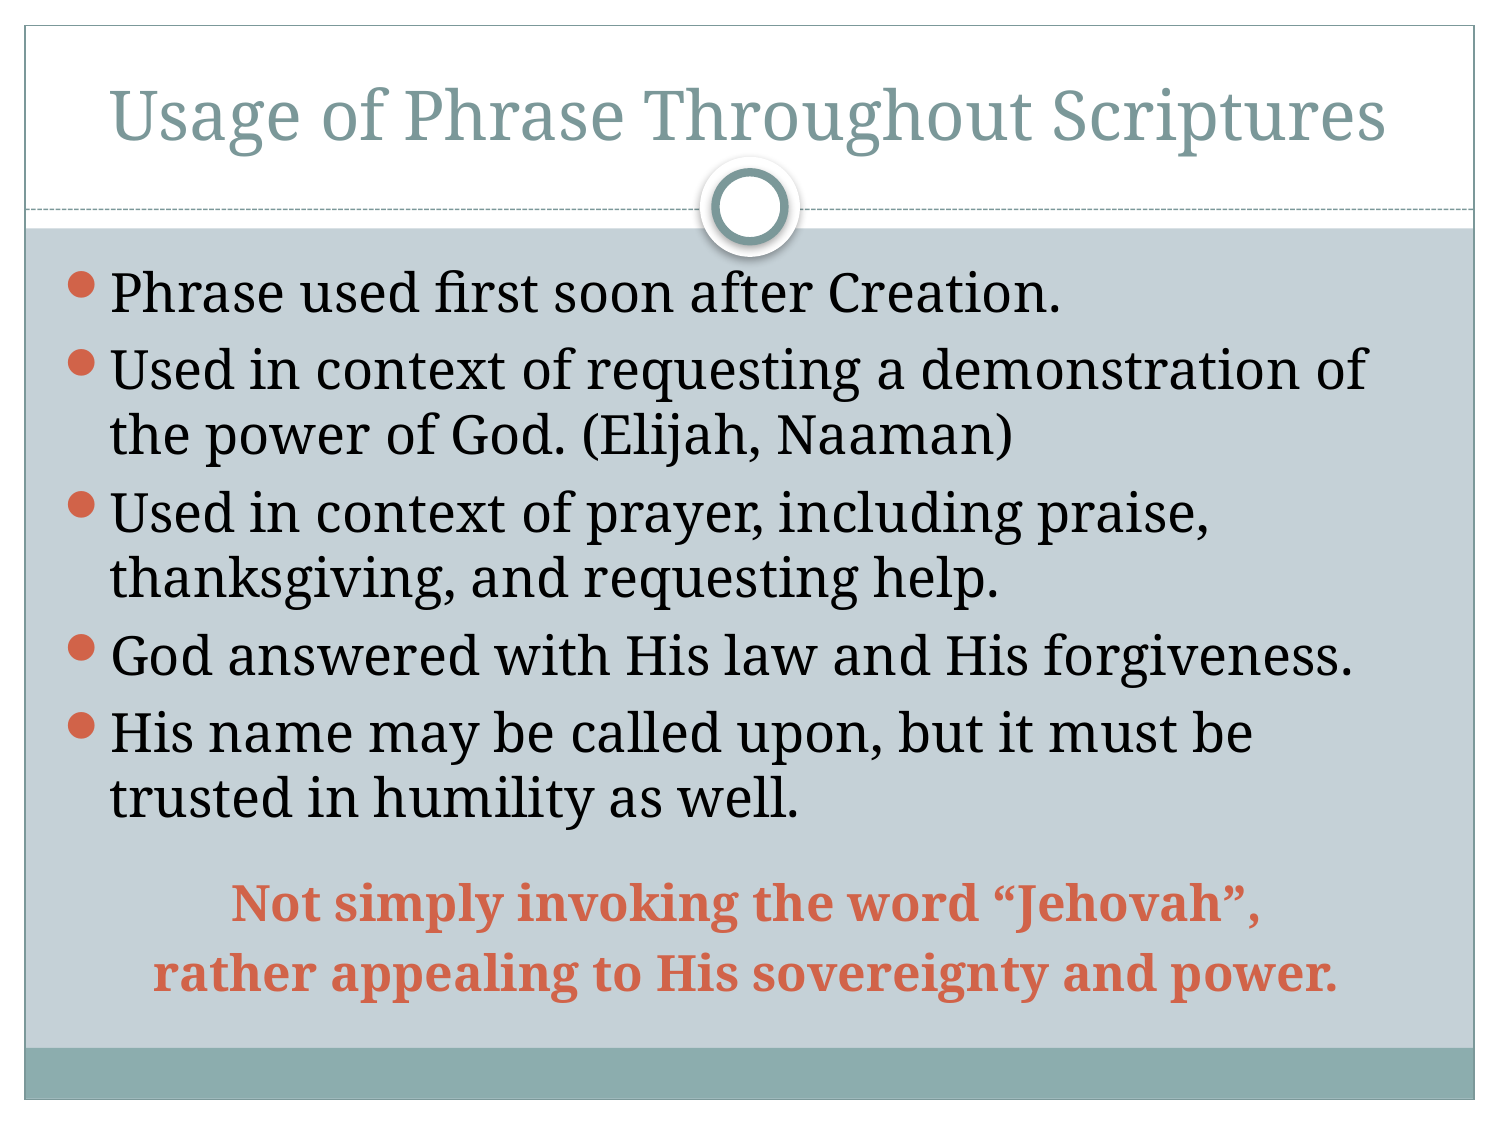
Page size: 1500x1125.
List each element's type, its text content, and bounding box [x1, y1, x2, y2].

title Usage of Phrase Throughout Scriptures [49, 37, 1450, 162]
list Phrase used first soon after Creation. Used in context of requesting a demonstration of the power of God. (Elijah, Naaman) Used in context of prayer, including praise, thanksgiving, and requesting help. God answered with His law and His forgiveness. His name may be called upon, but it must be trusted in humility as well. Not simply invoking the word “Jehovah”, rather appealing to His sovereignty and power. [49, 250, 1445, 1038]
